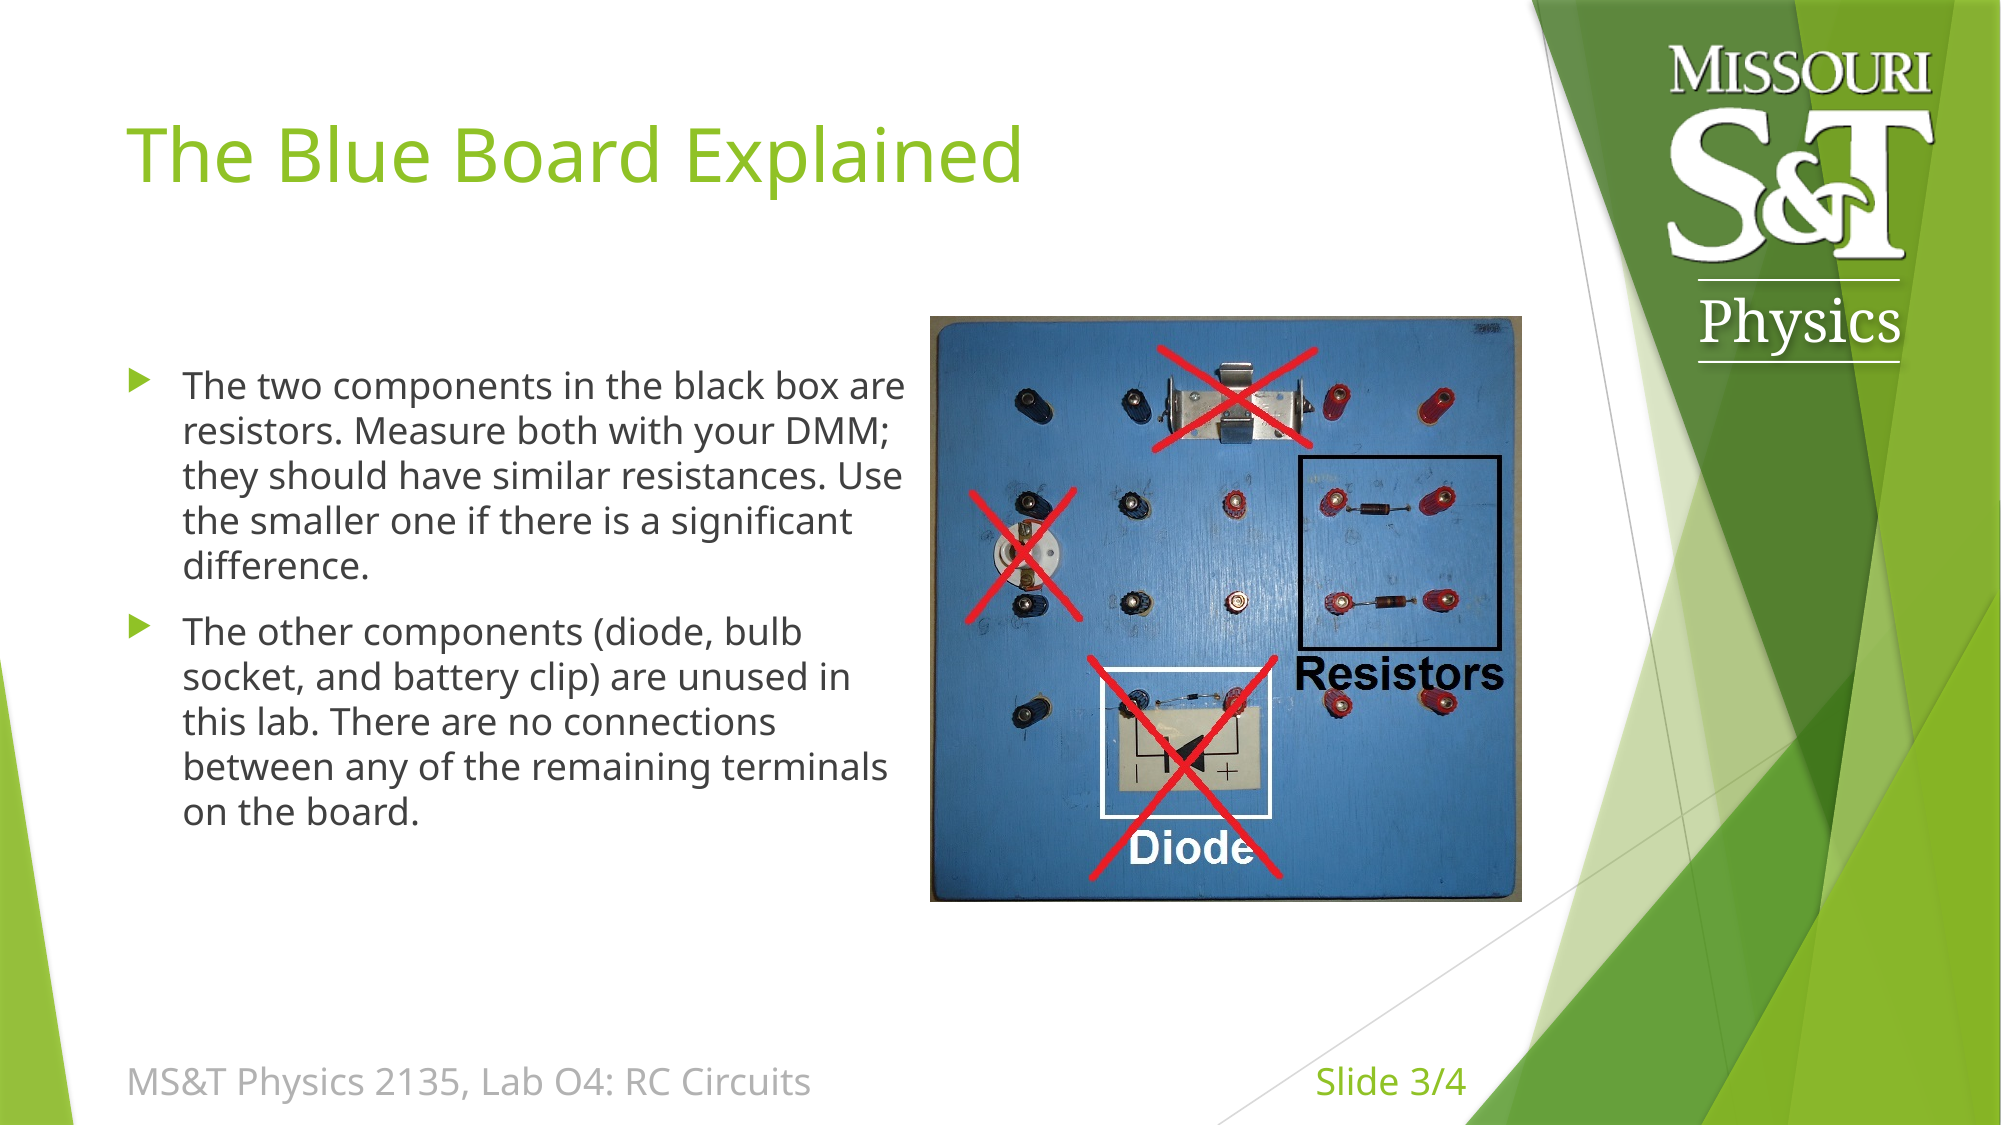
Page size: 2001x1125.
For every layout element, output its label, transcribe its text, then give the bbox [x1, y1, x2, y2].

list The two components in the black box are resistors. Measure both with your DMM; they should have similar resistances. Use the smaller one if there is a significant difference. The other components (diode, bulb socket, and battery clip) are unused in this lab. There are no connections between any of the remaining terminals on the board. [111, 354, 931, 992]
slide_number Slide 3/4 [1185, 1053, 1482, 1114]
picture [929, 316, 1522, 903]
title The Blue Board Explained [111, 99, 1522, 317]
picture [1651, 35, 1950, 281]
footer MS&T Physics 2135, Lab O4: RC Circuits [111, 1053, 1145, 1114]
